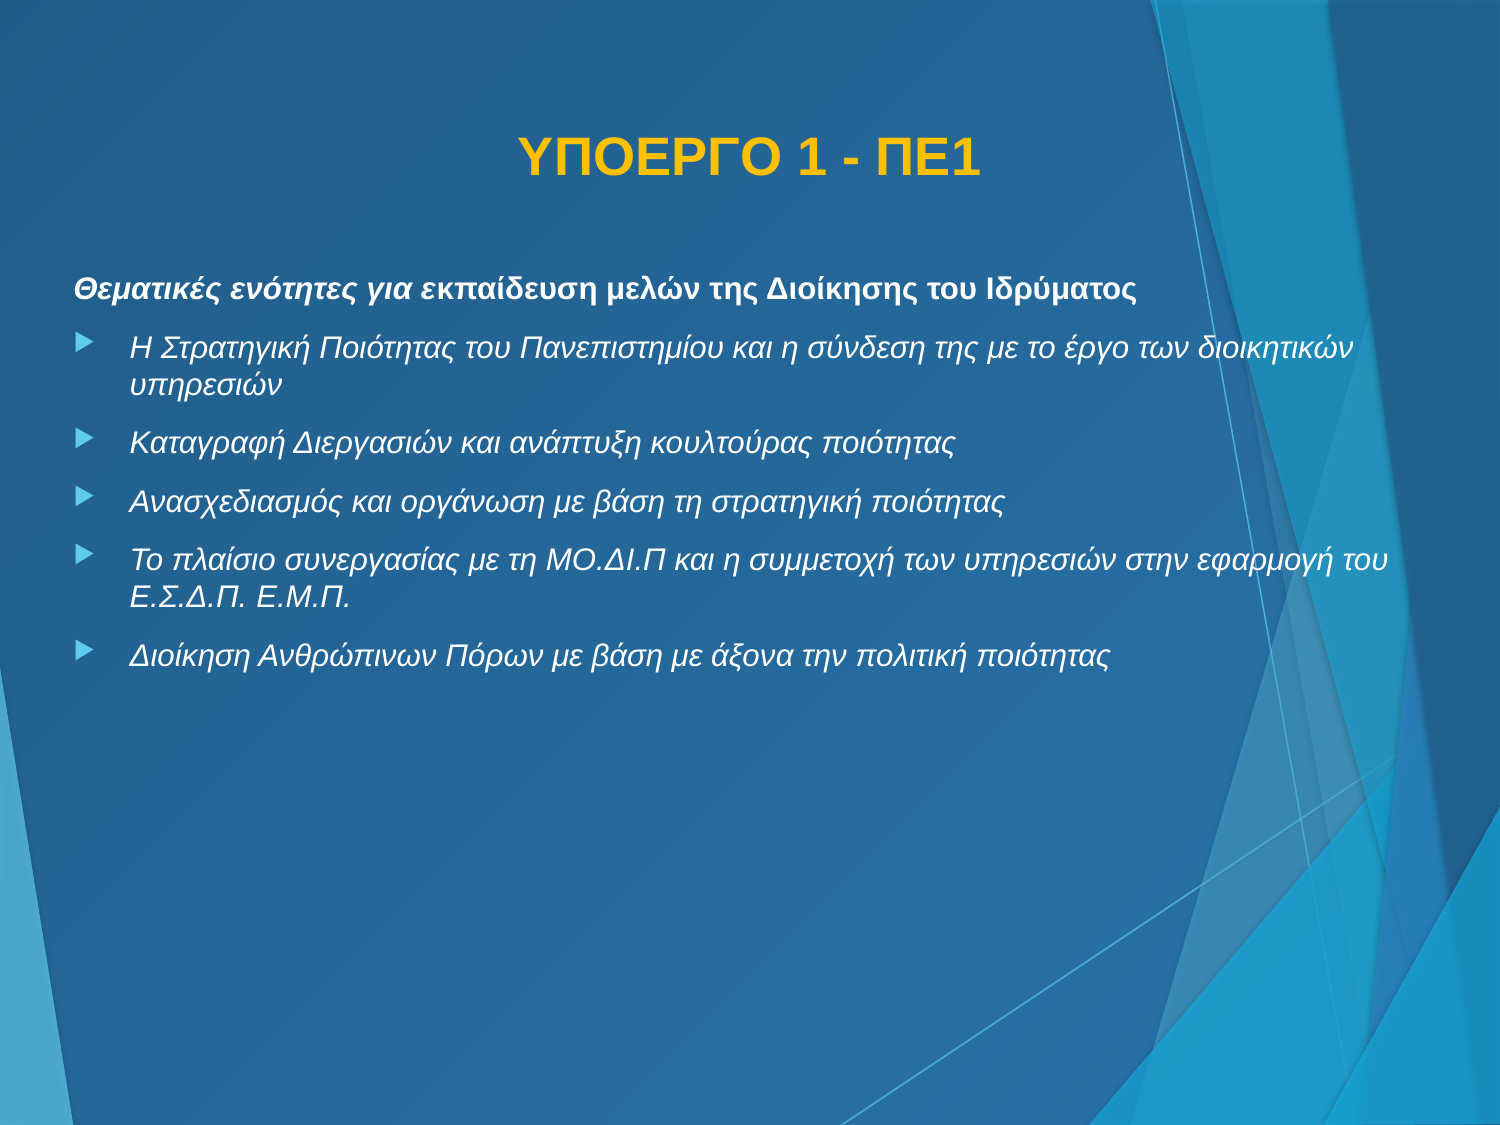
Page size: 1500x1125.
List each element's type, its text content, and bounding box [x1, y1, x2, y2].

title ΥΠΟΕΡΓΟ 1 - ΠΕ1 [0, 24, 1500, 187]
list Θεματικές ενότητες για εκπαίδευση μελών της Διοίκησης του Ιδρύματος H Στρατηγική Ποιότητας του Πανεπιστημίου και η σύνδεση της με το έργο των διοικητικών υπηρεσιών Καταγραφή Διεργασιών και ανάπτυξη κουλτούρας ποιότητας Ανασχεδιασμός και οργάνωση με βάση τη στρατηγική ποιότητας Το πλαίσιο συνεργασίας με τη ΜΟ.ΔΙ.Π και η συμμετοχή των υπηρεσιών στην εφαρμογή του Ε.Σ.Δ.Π. Ε.Μ.Π. Διοίκηση Ανθρώπινων Πόρων με βάση με άξονα την πολιτική ποιότητας [58, 186, 1458, 1125]
